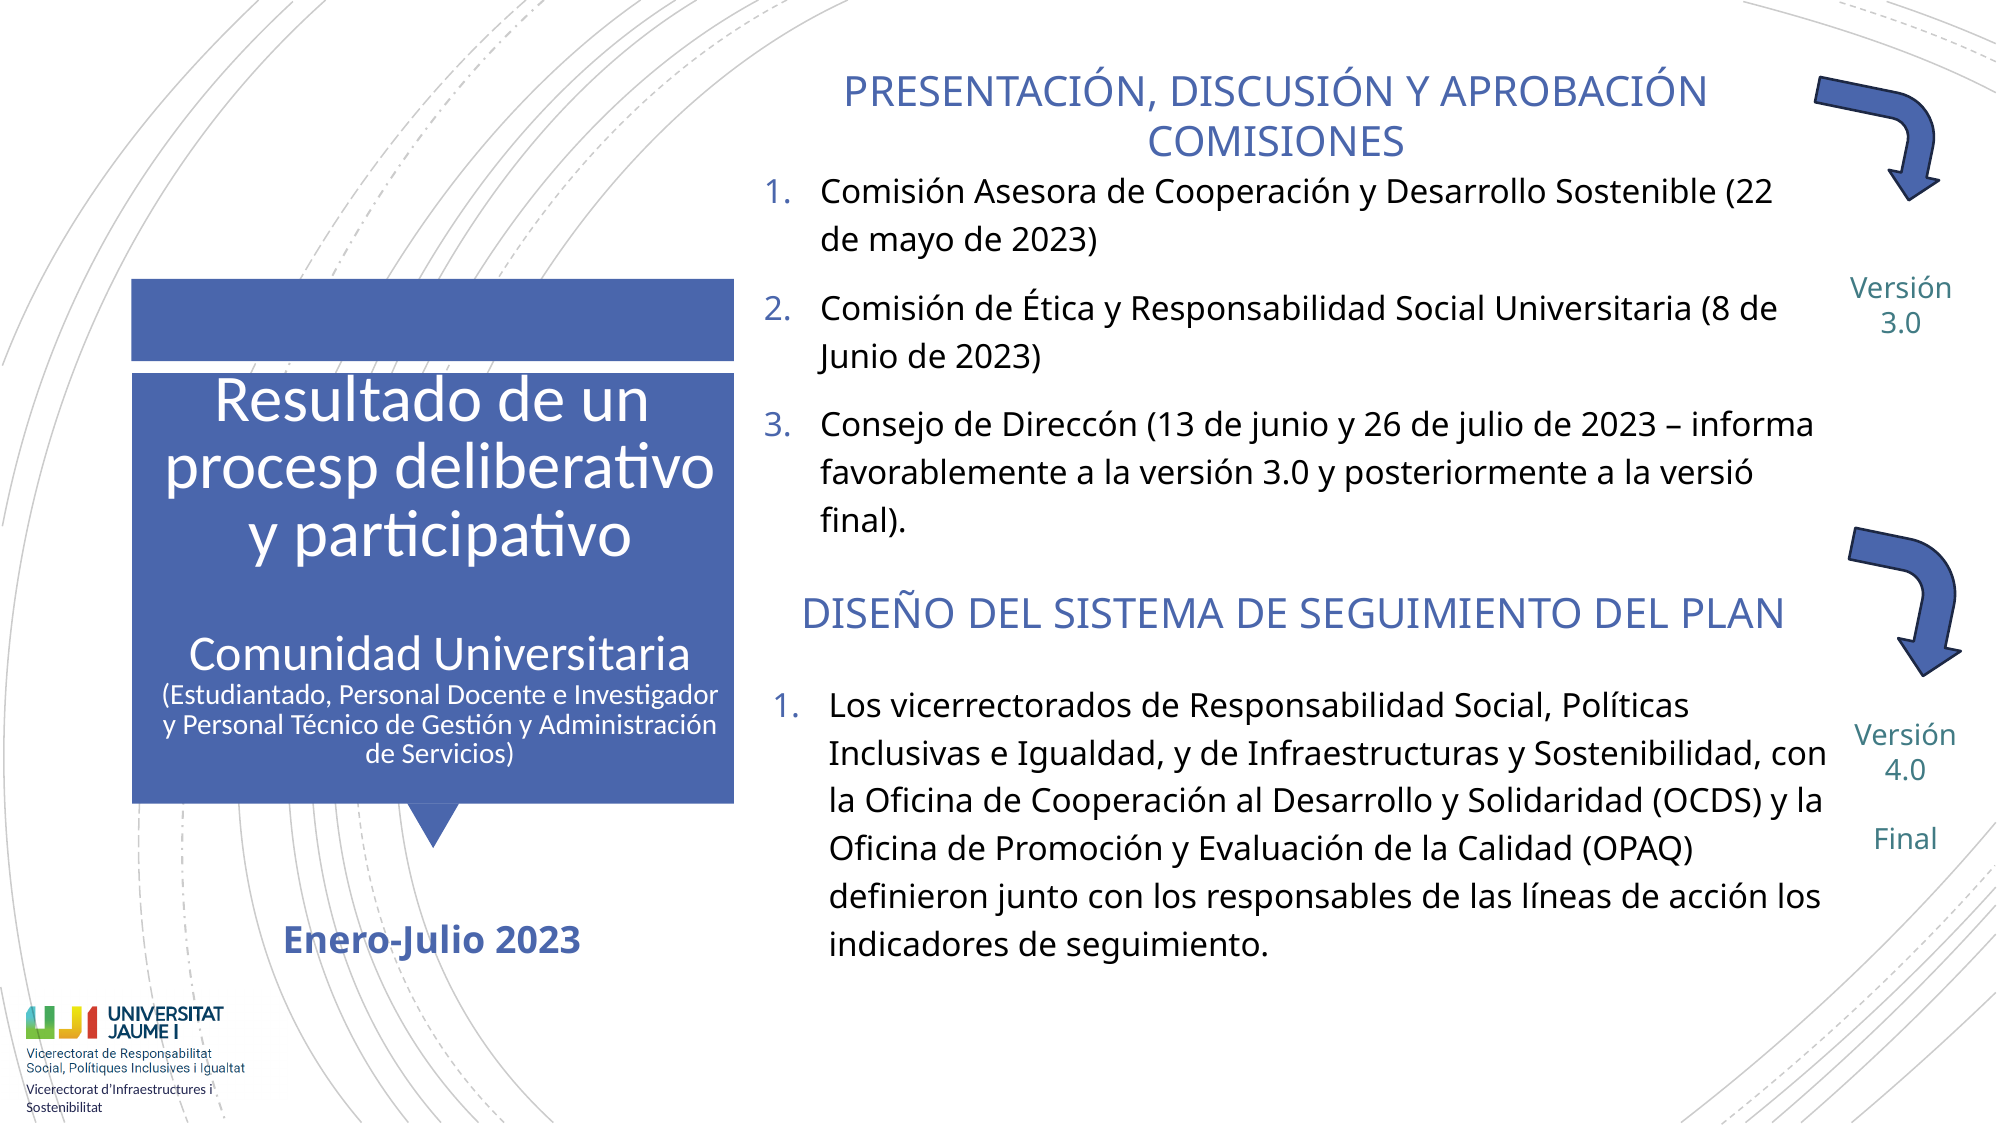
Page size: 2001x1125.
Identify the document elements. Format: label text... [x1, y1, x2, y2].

text_box [1814, 76, 1940, 201]
text_box Versión 4.0 Final [1834, 708, 1977, 864]
title Resultado de un procesp deliberativo y participativo Comunidad Universitaria (Estudiantado, Personal Docente e Investigador y Personal Técnico de Gestión y Administración de Servicios) [145, 431, 735, 835]
text_box DISEÑO DEL SISTEMA DE SEGUIMIENTO DEL PLAN [735, 556, 1856, 669]
list Comisión Asesora de Cooperación y Desarrollo Sostenible (22 de mayo de 2023) Comisión de Ética y Responsabilidad Social Universitaria (8 de Junio de 2023) Consejo de Direccón (13 de junio y 26 de julio de 2023 – informa favorablemente a la versión 3.0 y posteriormente a la versió final). [748, 154, 1833, 310]
text_box Versión 3.0 [1830, 261, 1973, 347]
text_box [1848, 527, 1961, 677]
text_box Enero-Julio 2023 [241, 908, 624, 969]
text_box Los vicerrectorados de Responsabilidad Social, Políticas Inclusivas e Igualdad, y de Infraestructuras y Sostenibilidad, con la Oficina de Cooperación al Desarrollo y Solidaridad (OCDS) y la Oficina de Promoción y Evaluación de la Calidad (OPAQ) definieron junto con los responsables de las líneas de acción los indicadores de seguimiento. [757, 669, 1856, 823]
picture [1, 989, 288, 1100]
list PRESENTACIÓN, DISCUSIÓN Y APROBACIÓN COMISIONES [734, 58, 1819, 172]
